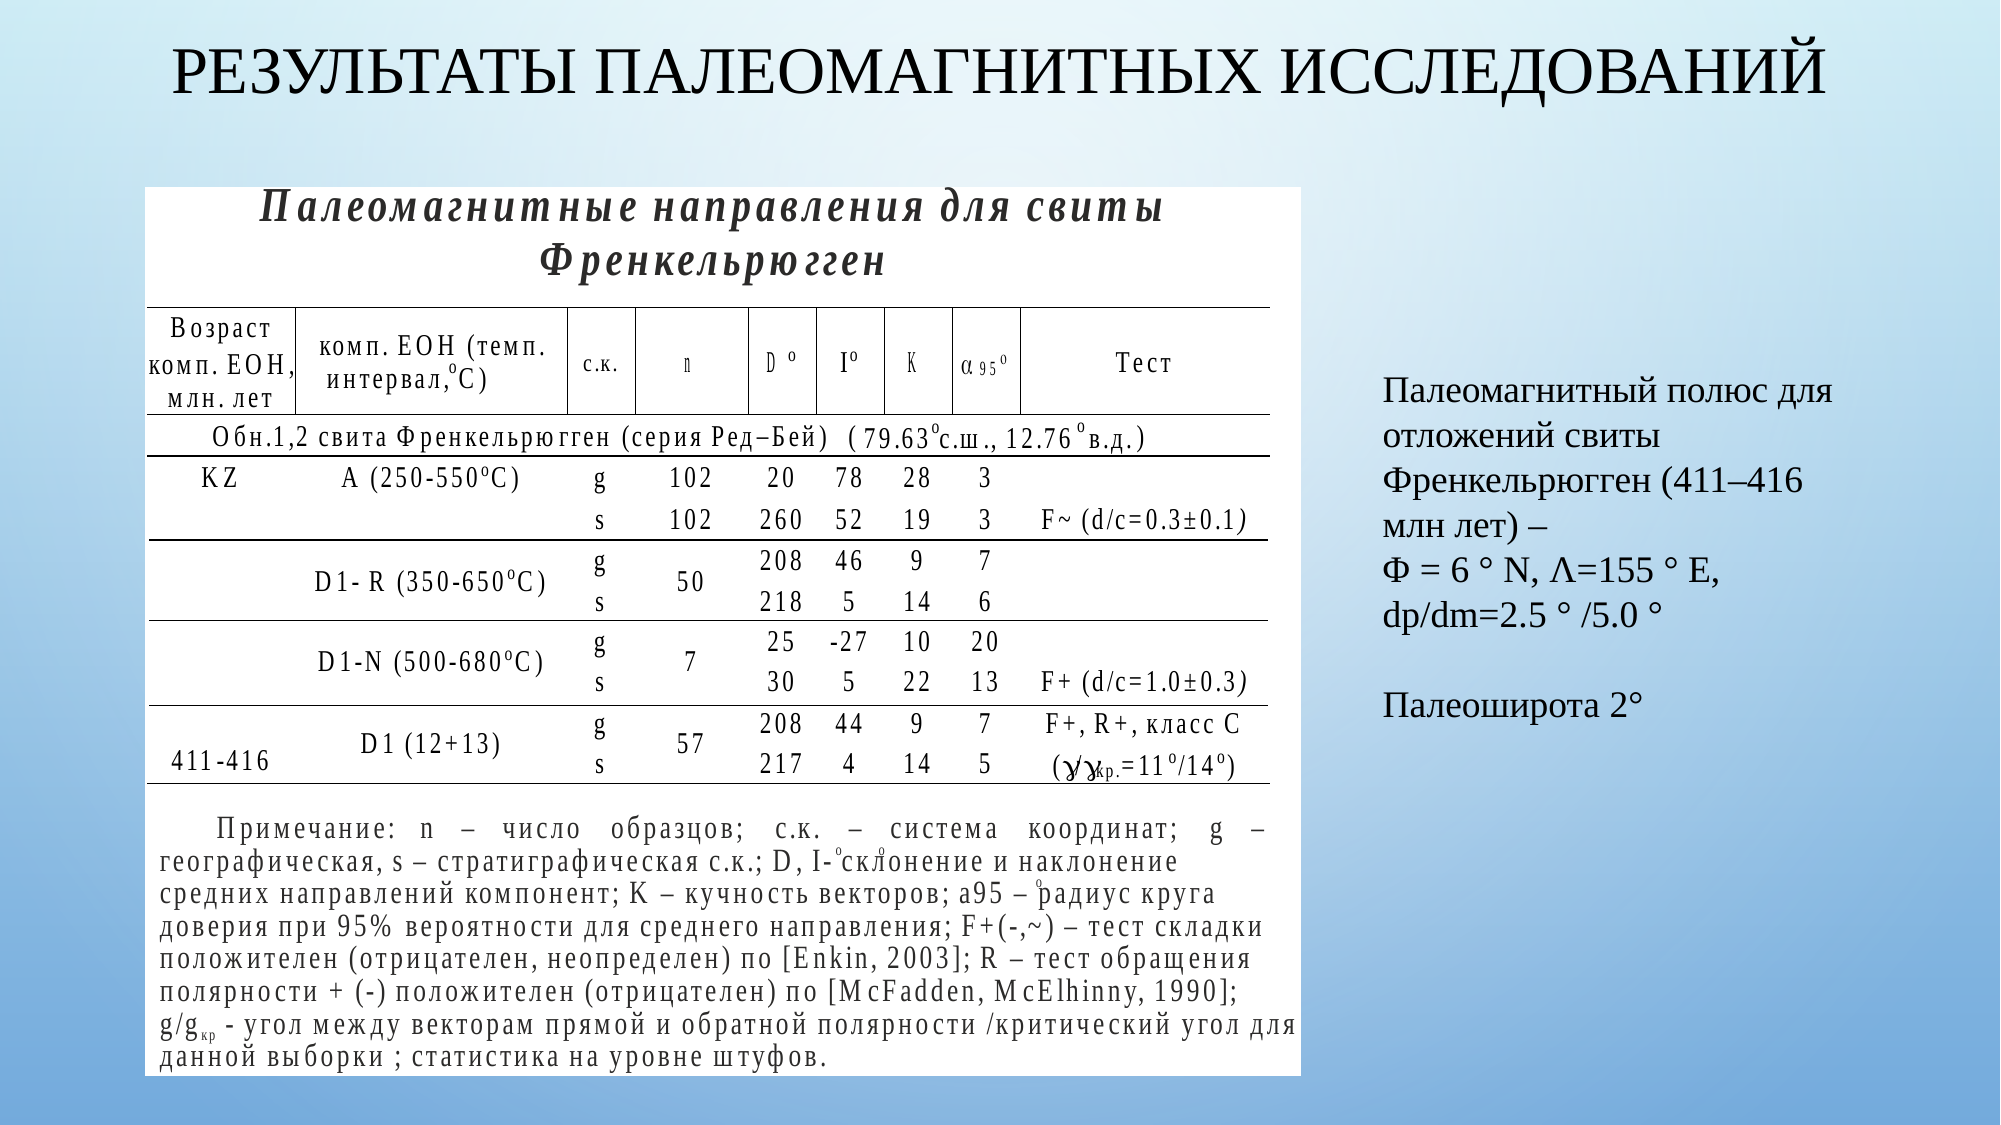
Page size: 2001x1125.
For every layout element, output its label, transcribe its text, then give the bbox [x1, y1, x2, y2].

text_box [145, 186, 1302, 1076]
text_box Результаты палеомагнитных исследований [0, 0, 2000, 145]
text_box Палеомагнитный полюс для отложений свиты Френкельрюгген (411–416 млн лет) – Φ = 6 ° N, Λ=155 ° E, dp/dm=2.5 ° /5.0 ° Палеоширота 2° [1368, 357, 1888, 733]
